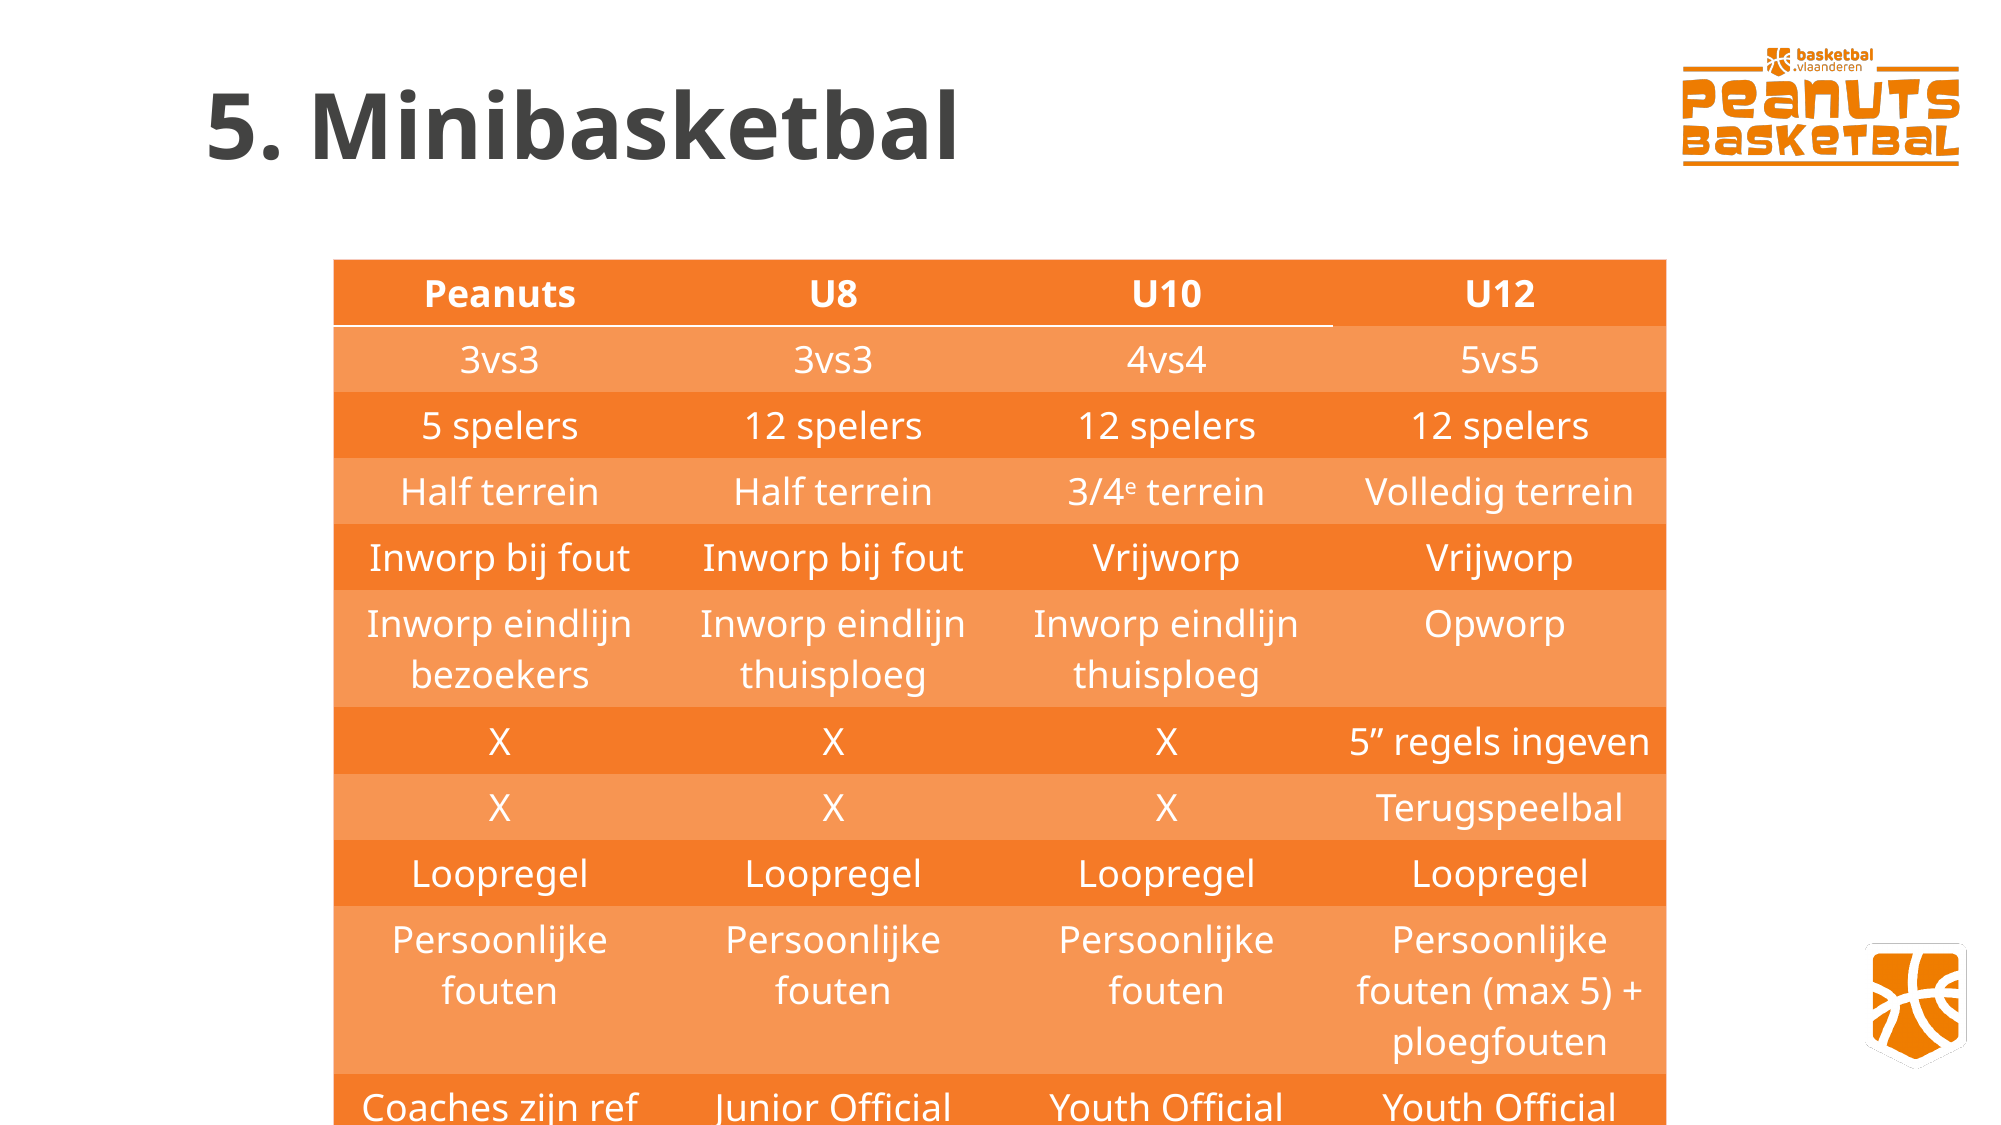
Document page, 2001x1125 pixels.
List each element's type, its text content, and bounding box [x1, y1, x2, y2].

table_cell Inworp eindlijn thuisploeg [1000, 590, 1333, 707]
table_cell Loopregel [1000, 840, 1333, 906]
table_cell Inworp eindlijn bezoekers [334, 590, 667, 707]
table_cell X [667, 707, 1000, 774]
table_cell Volledig terrein [1333, 458, 1666, 524]
table_cell Persoonlijke fouten (max 5) + ploegfouten [1333, 906, 1666, 1074]
table_cell 5” regels ingeven [1333, 707, 1666, 774]
table_cell Inworp bij fout [334, 524, 667, 590]
table_cell Inworp eindlijn thuisploeg [667, 590, 1000, 707]
table_header Peanuts [334, 260, 667, 325]
table_cell 3/4e terrein [1000, 458, 1333, 524]
table_header U10 [1000, 260, 1333, 325]
table_cell 3vs3 [334, 327, 667, 392]
table_header U8 [667, 260, 1000, 325]
table_cell Half terrein [667, 458, 1000, 524]
table_cell Persoonlijke fouten [667, 906, 1000, 1074]
table_cell Vrijworp [1000, 524, 1333, 590]
table_cell Inworp bij fout [667, 524, 1000, 590]
table_cell Vrijworp [1333, 524, 1666, 590]
table_cell Loopregel [334, 840, 667, 906]
table_cell X [334, 707, 667, 774]
table_cell X [1000, 774, 1333, 840]
table_header U12 [1333, 260, 1666, 326]
table_cell X [1000, 707, 1333, 774]
table_cell X [667, 774, 1000, 840]
table_cell Loopregel [667, 840, 1000, 906]
table_cell 5 spelers [334, 392, 667, 458]
table_cell Youth Official [1333, 1074, 1666, 1125]
table_cell 12 spelers [1333, 392, 1666, 458]
table_cell 4vs4 [1000, 327, 1333, 392]
table_cell Persoonlijke fouten [1000, 906, 1333, 1074]
table_cell Half terrein [334, 458, 667, 524]
table_cell 5vs5 [1333, 326, 1666, 392]
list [1862, 940, 1969, 1072]
table_cell Loopregel [1333, 840, 1666, 906]
table_cell 12 spelers [667, 392, 1000, 458]
picture [1671, 16, 1969, 209]
table_cell 3vs3 [667, 327, 1000, 392]
table_cell Persoonlijke fouten [334, 906, 667, 1074]
table_cell Opworp [1333, 590, 1666, 707]
text_box 5. Minibasketbal [190, 16, 1916, 235]
table_cell X [334, 774, 667, 840]
table_cell Youth Official [1000, 1074, 1333, 1125]
table_cell 12 spelers [1000, 392, 1333, 458]
table_cell Terugspeelbal [1333, 774, 1666, 840]
table_cell Coaches zijn ref [334, 1074, 667, 1125]
table_cell Junior Official [667, 1074, 1000, 1125]
